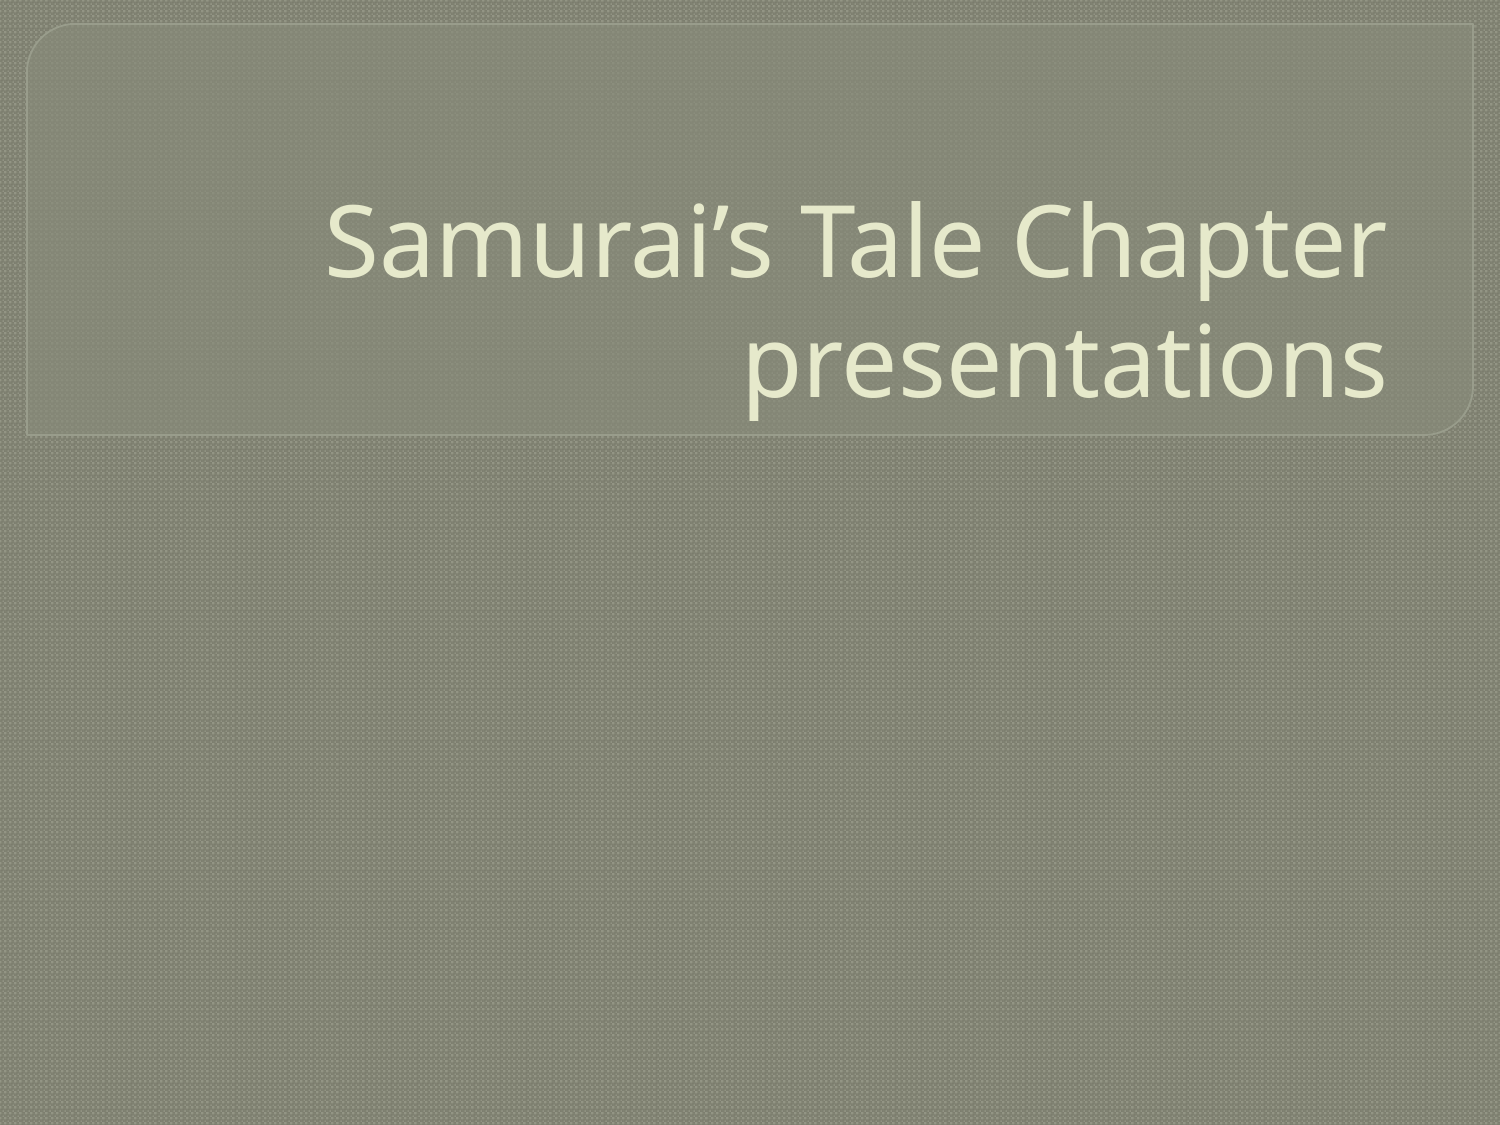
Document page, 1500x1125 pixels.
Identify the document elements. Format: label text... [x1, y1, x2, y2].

title Samurai’s Tale Chapter presentations [76, 62, 1427, 425]
